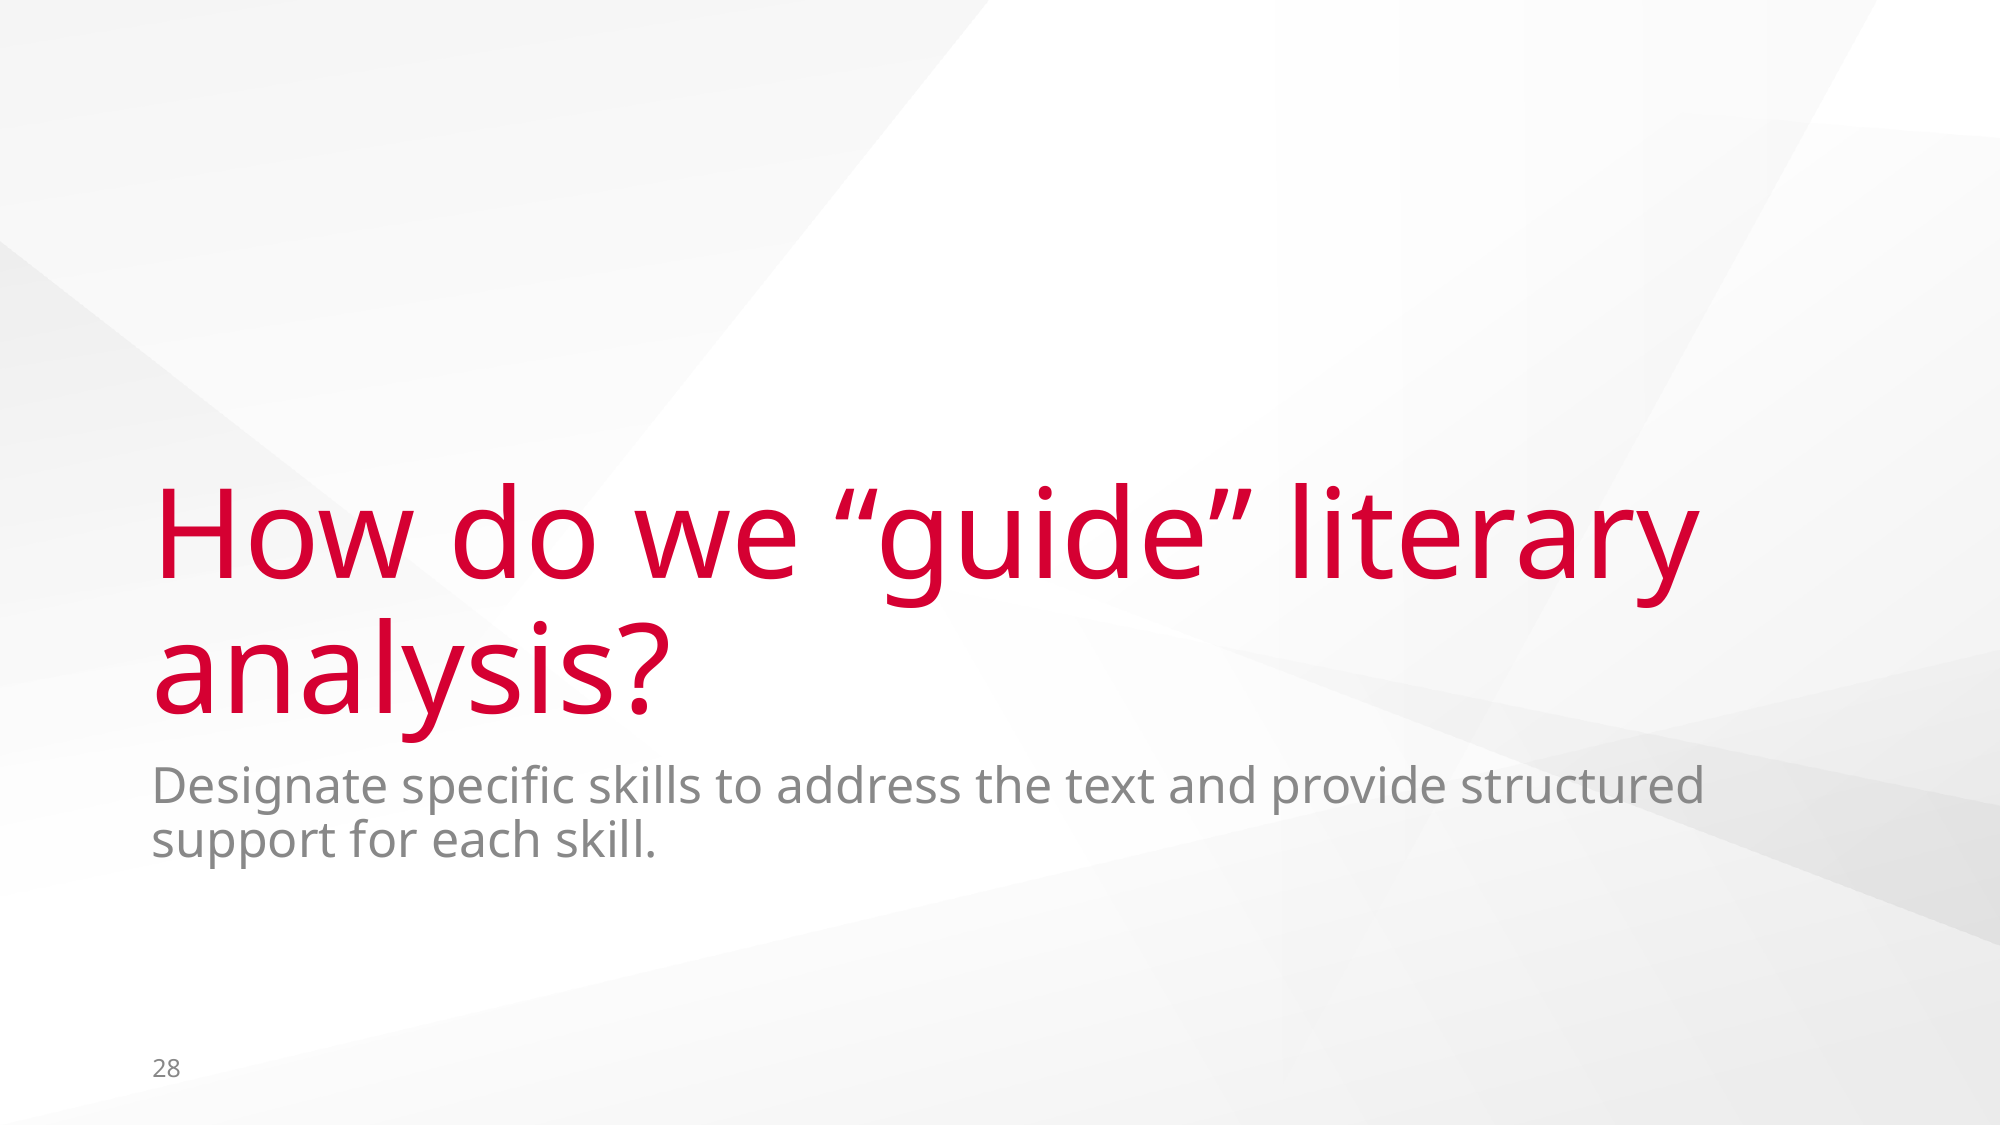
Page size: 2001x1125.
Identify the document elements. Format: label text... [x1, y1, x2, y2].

list Designate specific skills to address the text and provide structured support for each skill. [136, 752, 1862, 999]
slide_number 28 [137, 1039, 588, 1100]
picture [0, 0, 2000, 1125]
title How do we “guide” literary analysis? [136, 280, 1862, 749]
